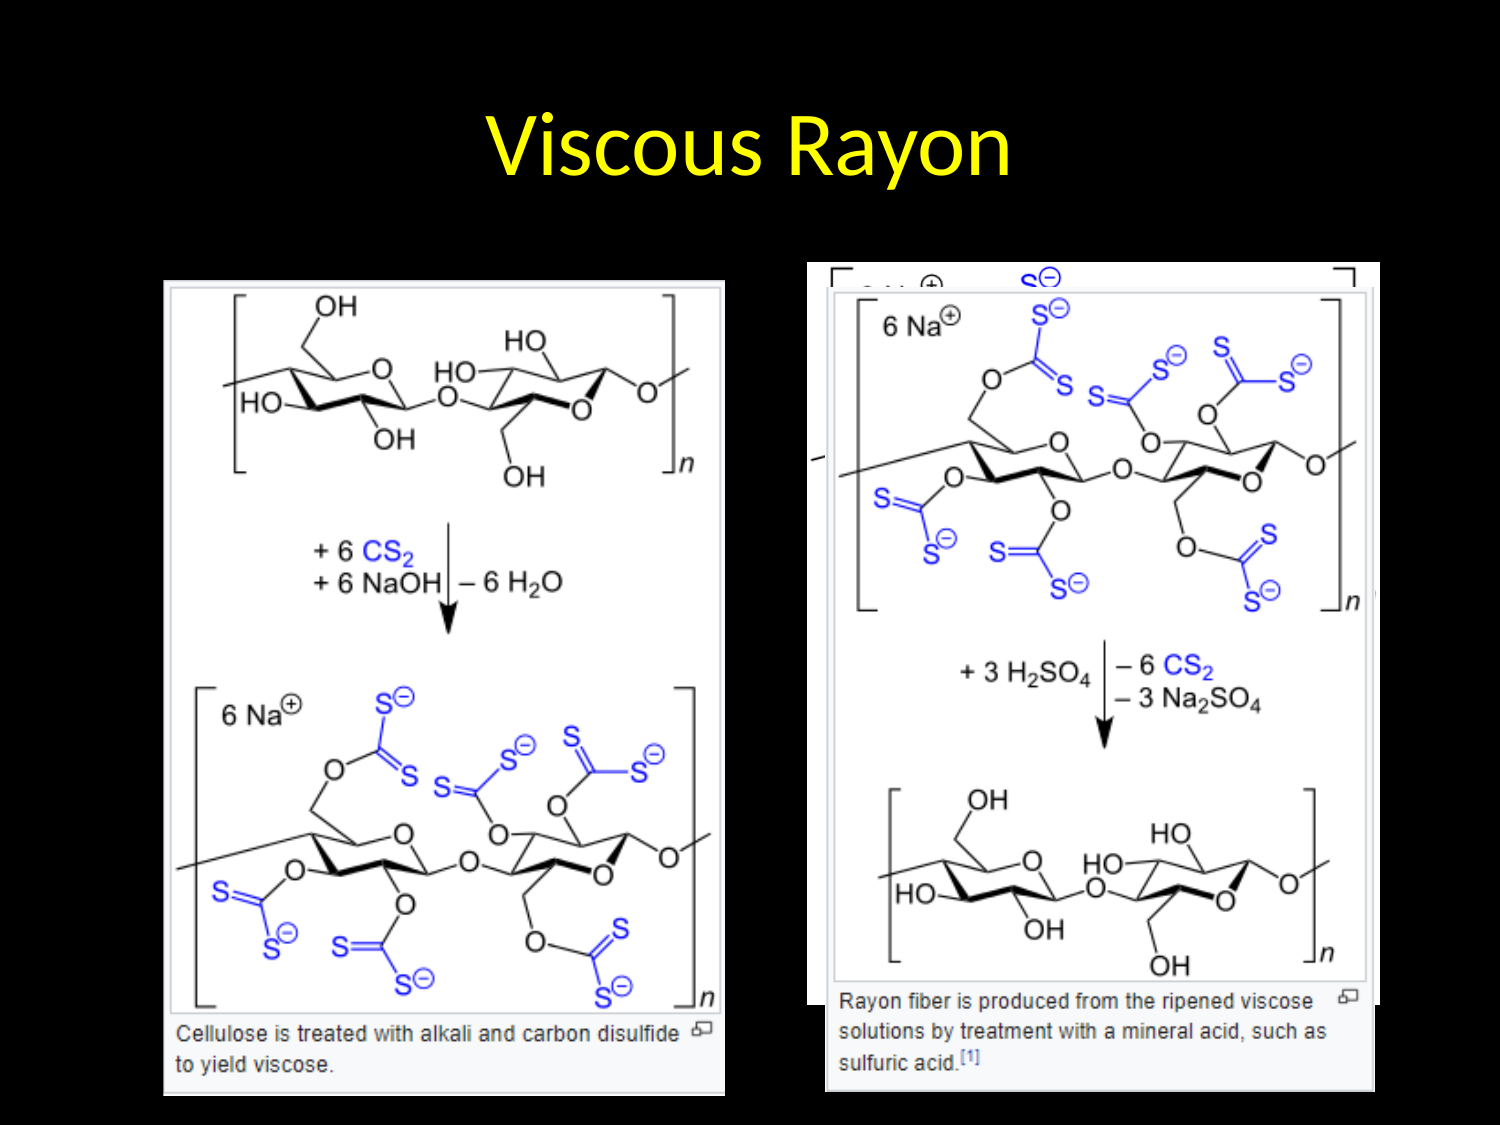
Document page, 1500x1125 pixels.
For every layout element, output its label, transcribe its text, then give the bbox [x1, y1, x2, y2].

title Viscous Rayon [75, 45, 1425, 233]
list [807, 262, 1380, 1006]
picture [824, 287, 1376, 1093]
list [163, 280, 726, 1097]
